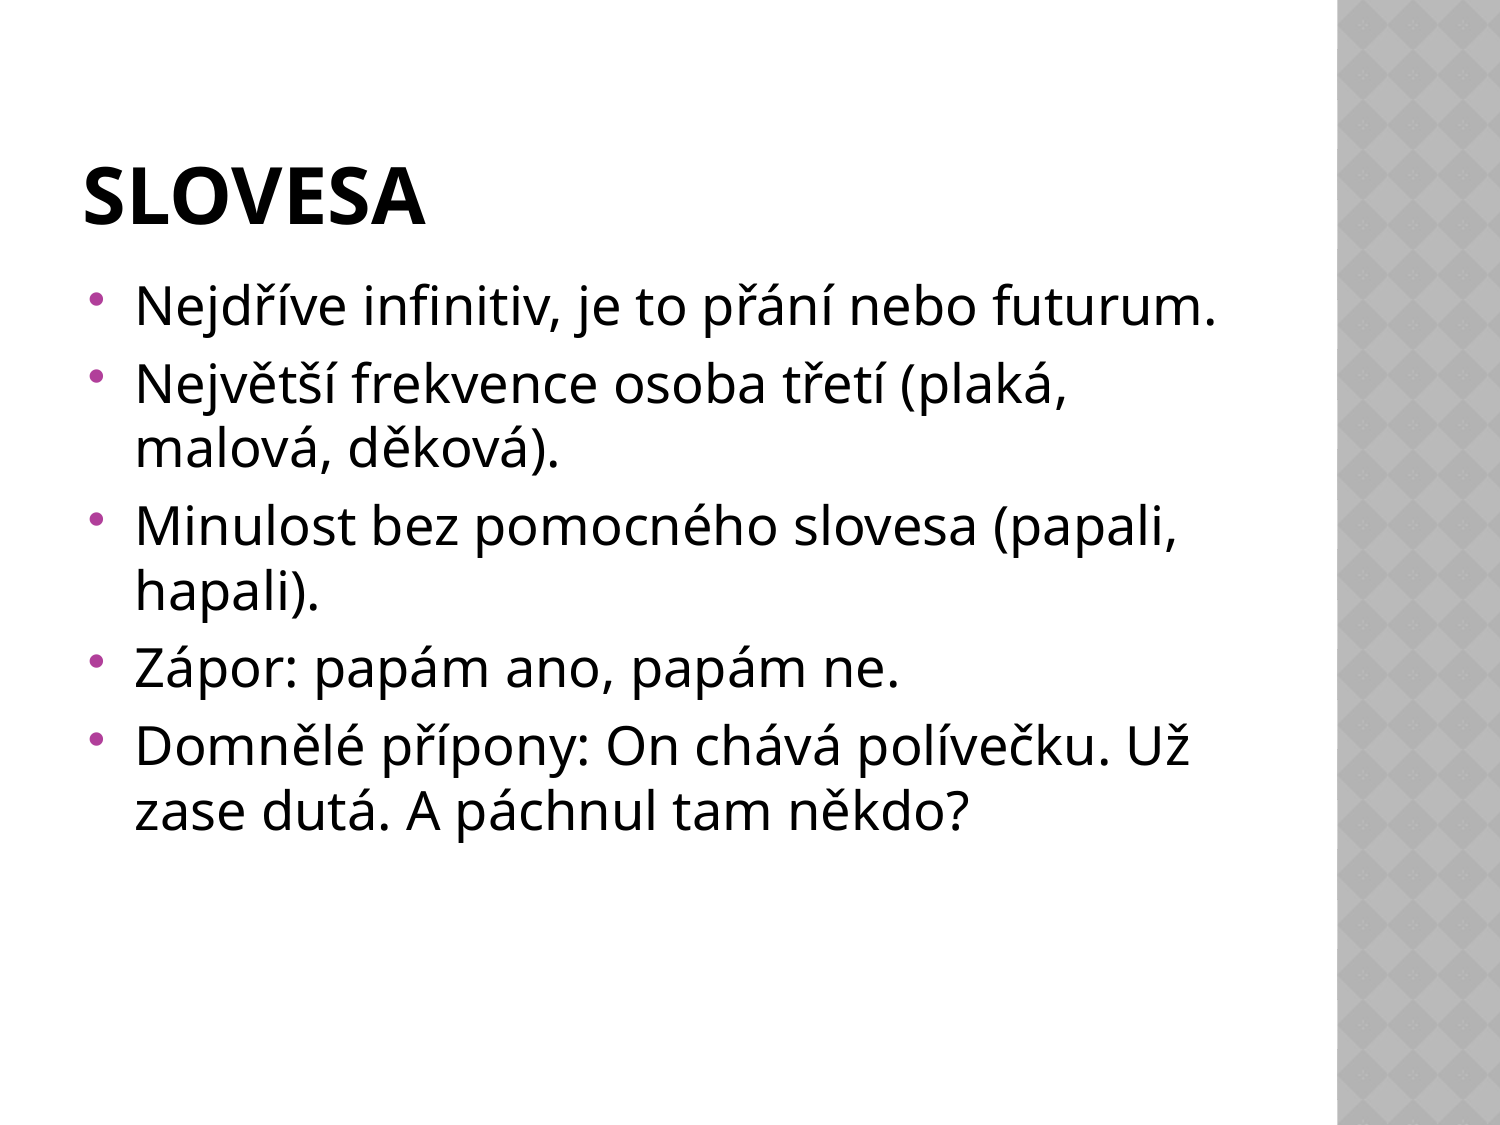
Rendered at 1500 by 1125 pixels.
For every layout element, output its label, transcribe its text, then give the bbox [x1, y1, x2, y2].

list Nejdříve infinitiv, je to přání nebo futurum. Největší frekvence osoba třetí (plaká, malová, děková). Minulost bez pomocného slovesa (papali, hapali). Zápor: papám ano, papám ne. Domnělé přípony: On chává polívečku. Už zase dutá. A páchnul tam někdo? [75, 264, 1263, 1059]
title slovesa [75, 52, 1263, 240]
